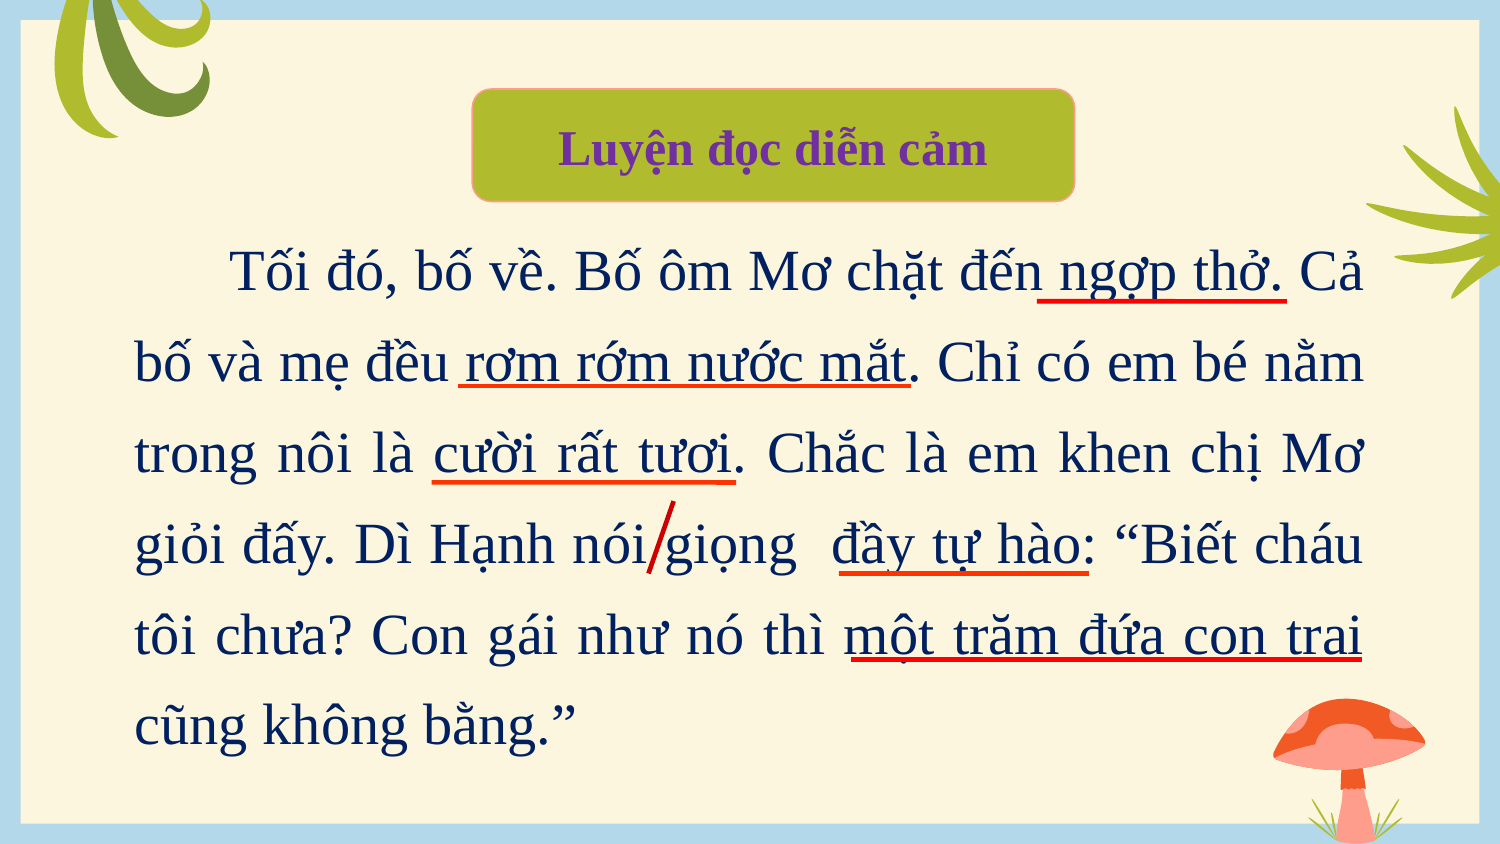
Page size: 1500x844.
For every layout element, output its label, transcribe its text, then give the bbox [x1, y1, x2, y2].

text_box Tối đó, bố về. Bố ôm Mơ chặt đến ngợp thở. Cả bố và mẹ đều rơm rớm nước mắt. Chỉ có em bé nằm trong nôi là cười rất tươi. Chắc là em khen chị Mơ giỏi đấy. Dì Hạnh nói giọng đầy tự hào: “Biết cháu tôi chưa? Con gái như nó thì một trăm đứa con trai cũng không bằng.” [119, 203, 1380, 765]
text_box Luyện đọc diễn cảm [472, 88, 1075, 202]
